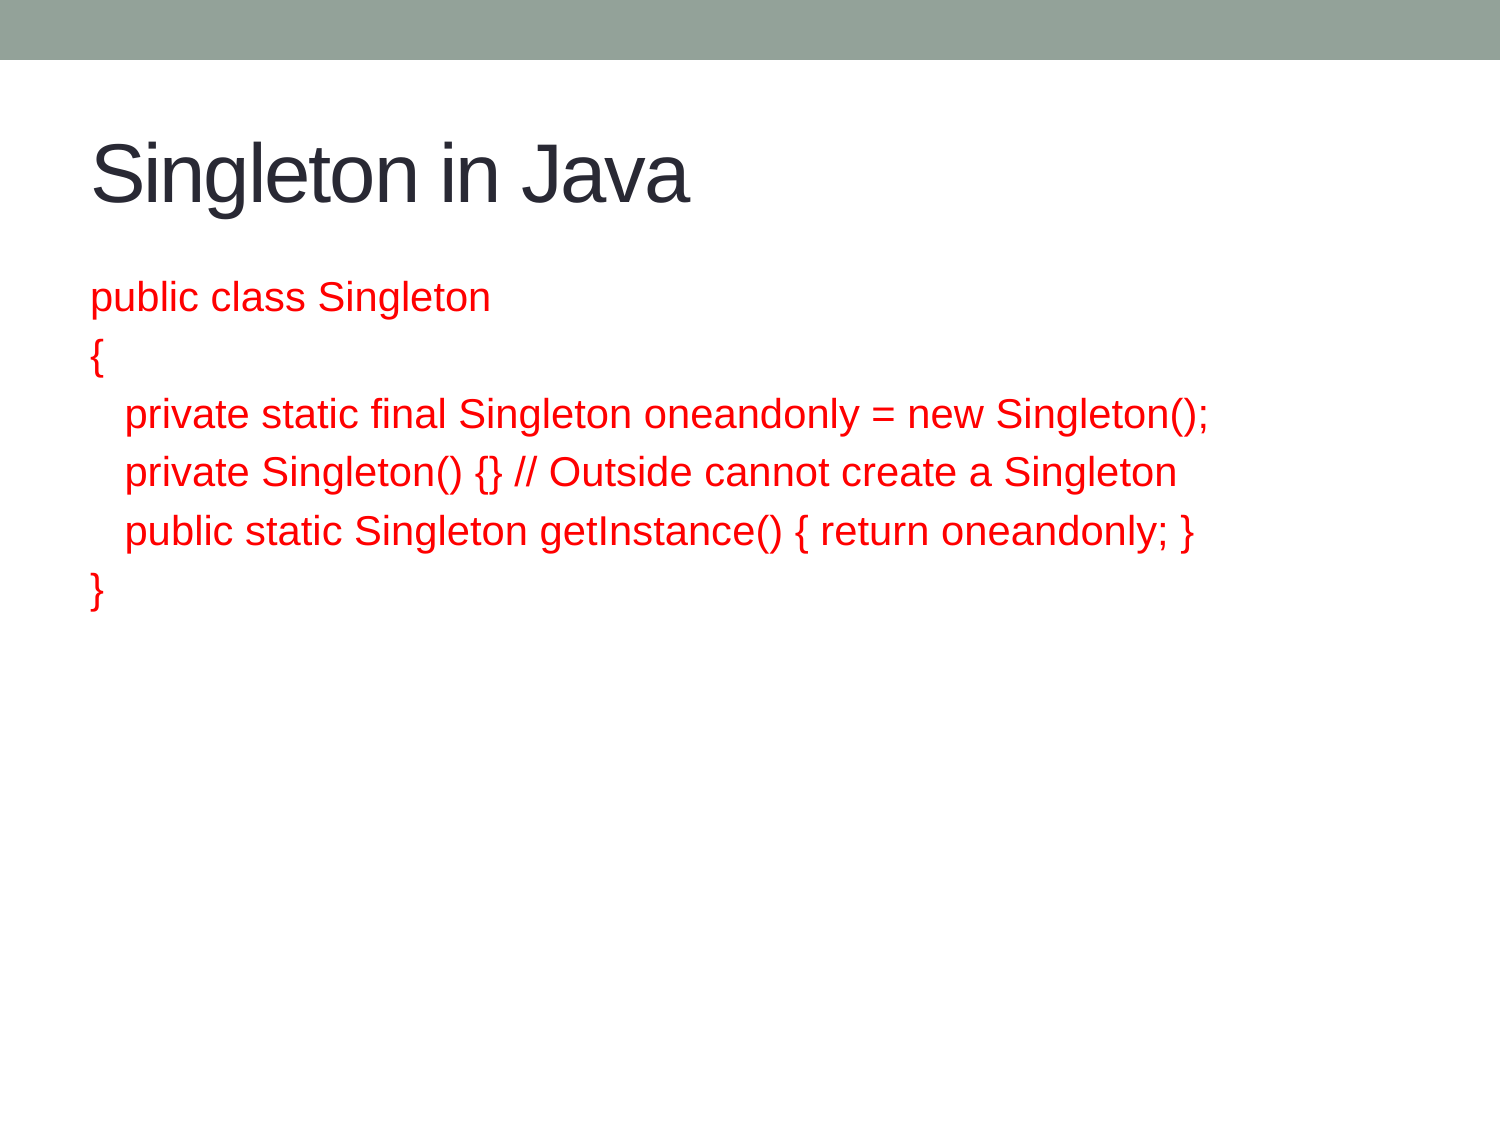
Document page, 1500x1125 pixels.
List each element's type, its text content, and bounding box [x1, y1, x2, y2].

title Singleton in Java [75, 87, 1425, 250]
list public class Singleton { private static final Singleton oneandonly = new Singleton(); private Singleton() {} // Outside cannot create a Singleton public static Singleton getInstance() { return oneandonly; } } [75, 262, 1425, 1063]
